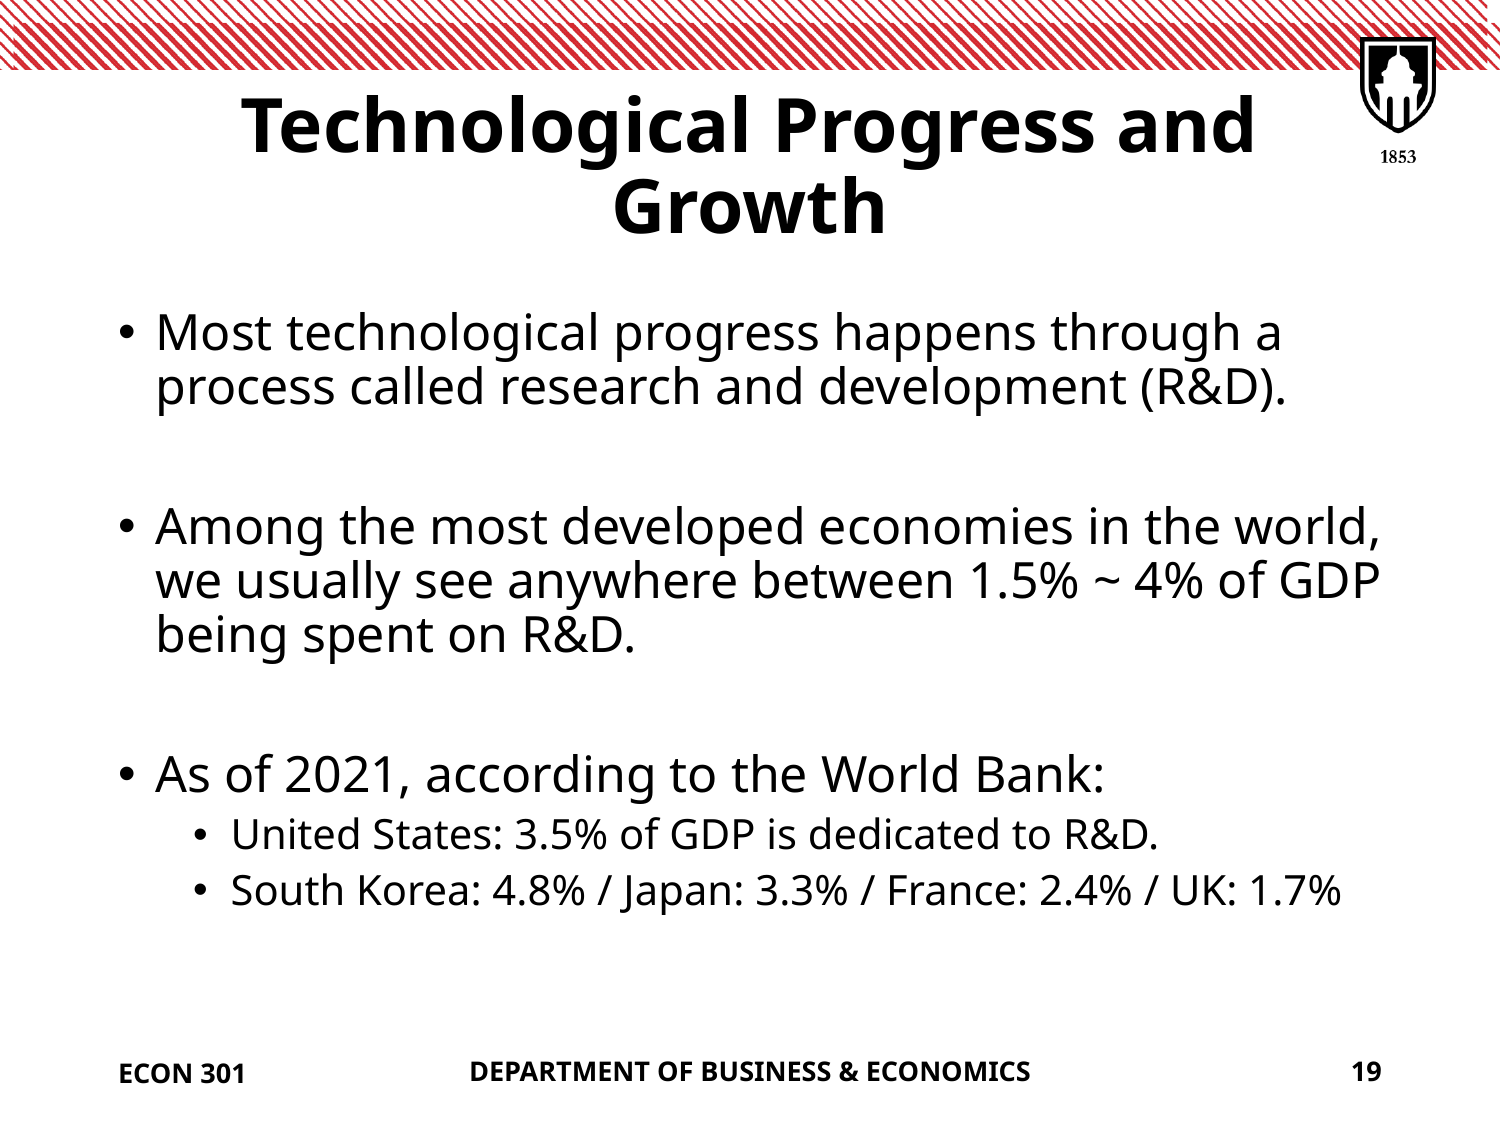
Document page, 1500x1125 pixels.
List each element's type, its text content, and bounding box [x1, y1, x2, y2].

picture [0, 0, 1500, 163]
list Most technological progress happens through a process called research and development (R&D). Among the most developed economies in the world, we usually see anywhere between 1.5% ~ 4% of GDP being spent on R&D. As of 2021, according to the World Bank: United States: 3.5% of GDP is dedicated to R&D. South Korea: 4.8% / Japan: 3.3% / France: 2.4% / UK: 1.7% [103, 299, 1421, 1014]
title Technological Progress and Growth [103, 59, 1397, 278]
slide_number ECON 301 [103, 1042, 277, 1103]
slide_number 19 [1059, 1042, 1397, 1103]
footer DEPARTMENT OF BUSINESS & ECONOMICS [277, 1042, 1059, 1103]
